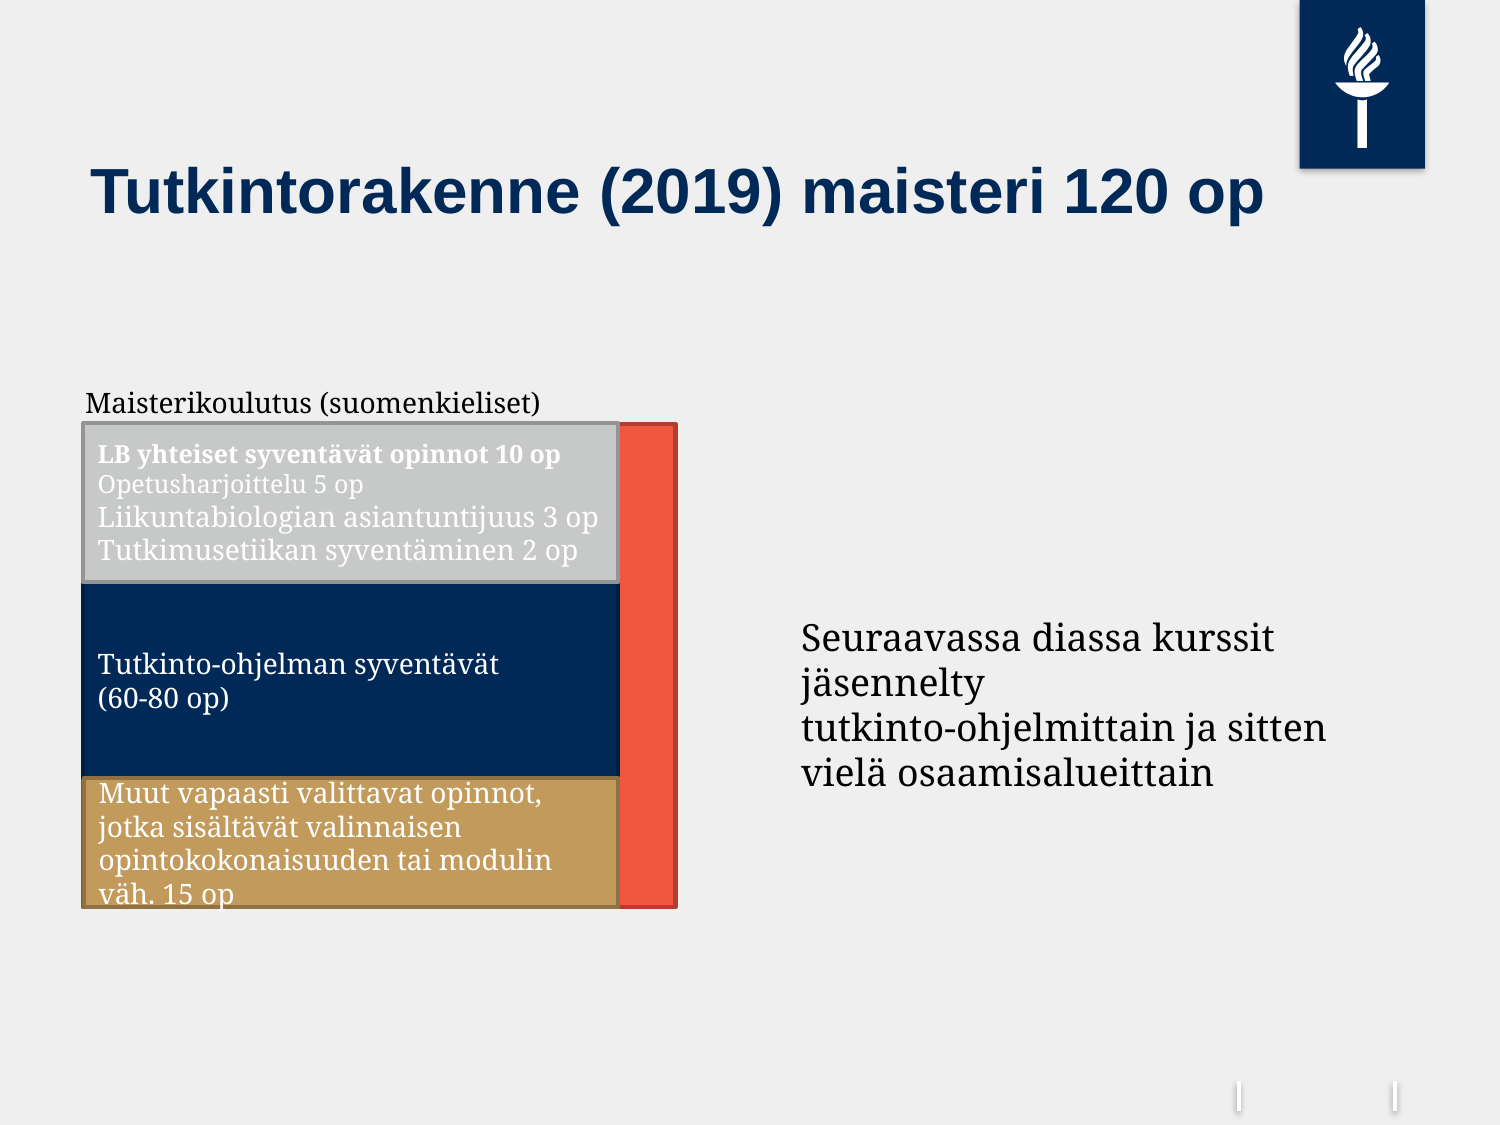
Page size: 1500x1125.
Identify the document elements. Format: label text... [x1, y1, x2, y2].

text_box Muut vapaasti valittavat opinnot, jotka sisältävät valinnaisen opintokokonaisuuden tai modulin väh. 15 op [82, 776, 620, 909]
text_box LB yhteiset syventävät opinnot 10 op Opetusharjoittelu 5 op Liikuntabiologian asiantuntijuus 3 op Tutkimusetiikan syventäminen 2 op [81, 421, 620, 584]
text_box Tutkinto-ohjelman syventävät (60-80 op) [81, 584, 620, 780]
text_box Maisterikoulutus (suomenkieliset) [70, 378, 557, 427]
picture [1335, 27, 1389, 148]
text_box [620, 422, 678, 909]
text_box Seuraavassa diassa kurssit jäsennelty tutkinto-ohjelmittain ja sitten vielä osaamisalueittain [786, 606, 1418, 801]
title Tutkintorakenne (2019) maisteri 120 op [75, 104, 1282, 272]
